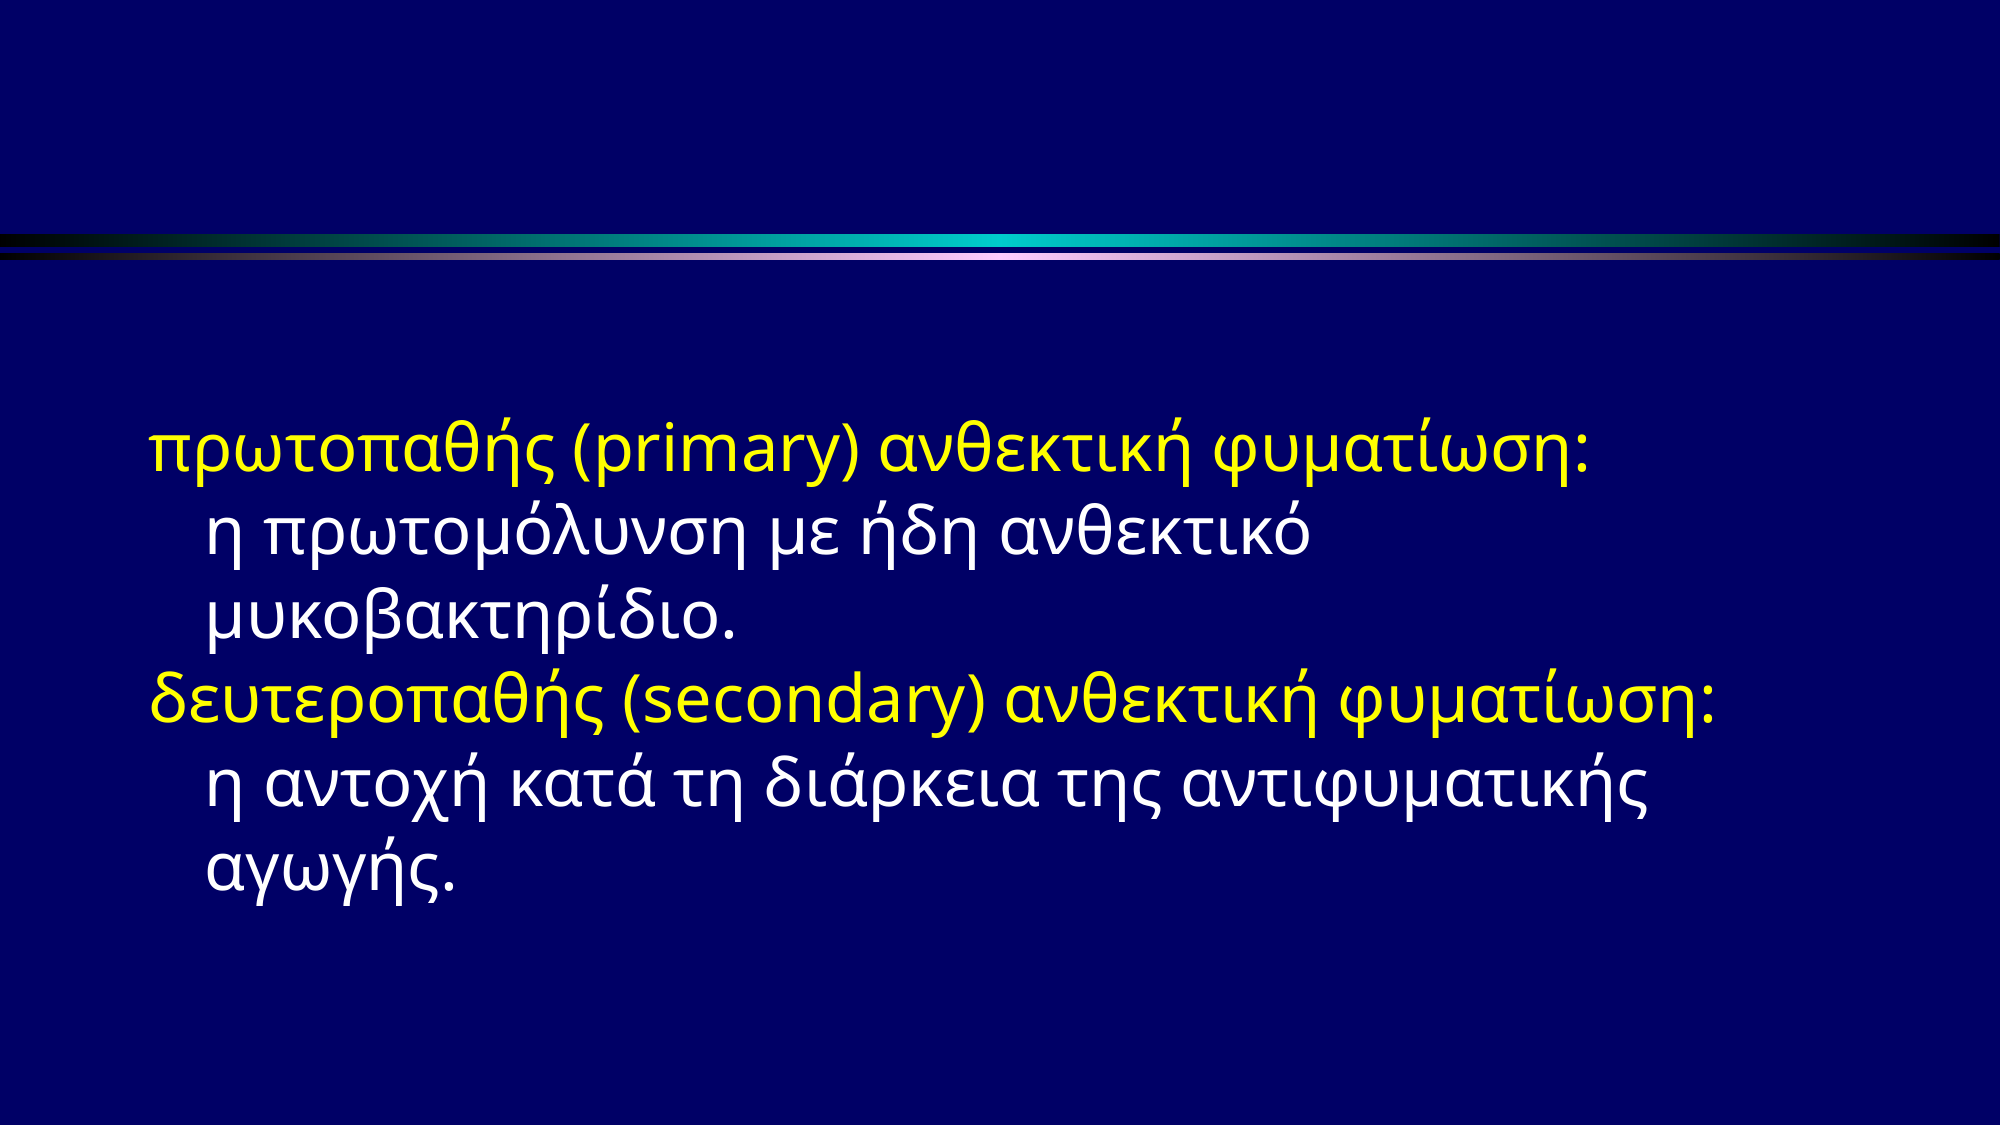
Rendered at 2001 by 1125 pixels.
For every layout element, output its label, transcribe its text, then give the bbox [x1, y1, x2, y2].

list πρωτοπαθής (primary) ανθεκτική φυματίωση: η πρωτομόλυνση με ήδη ανθεκτικό μυκοβακτηρίδιο. δευτεροπαθής (secondary) ανθεκτική φυματίωση: η αντοχή κατά τη διάρκεια της αντιφυματικής αγωγής. [133, 392, 1850, 1000]
